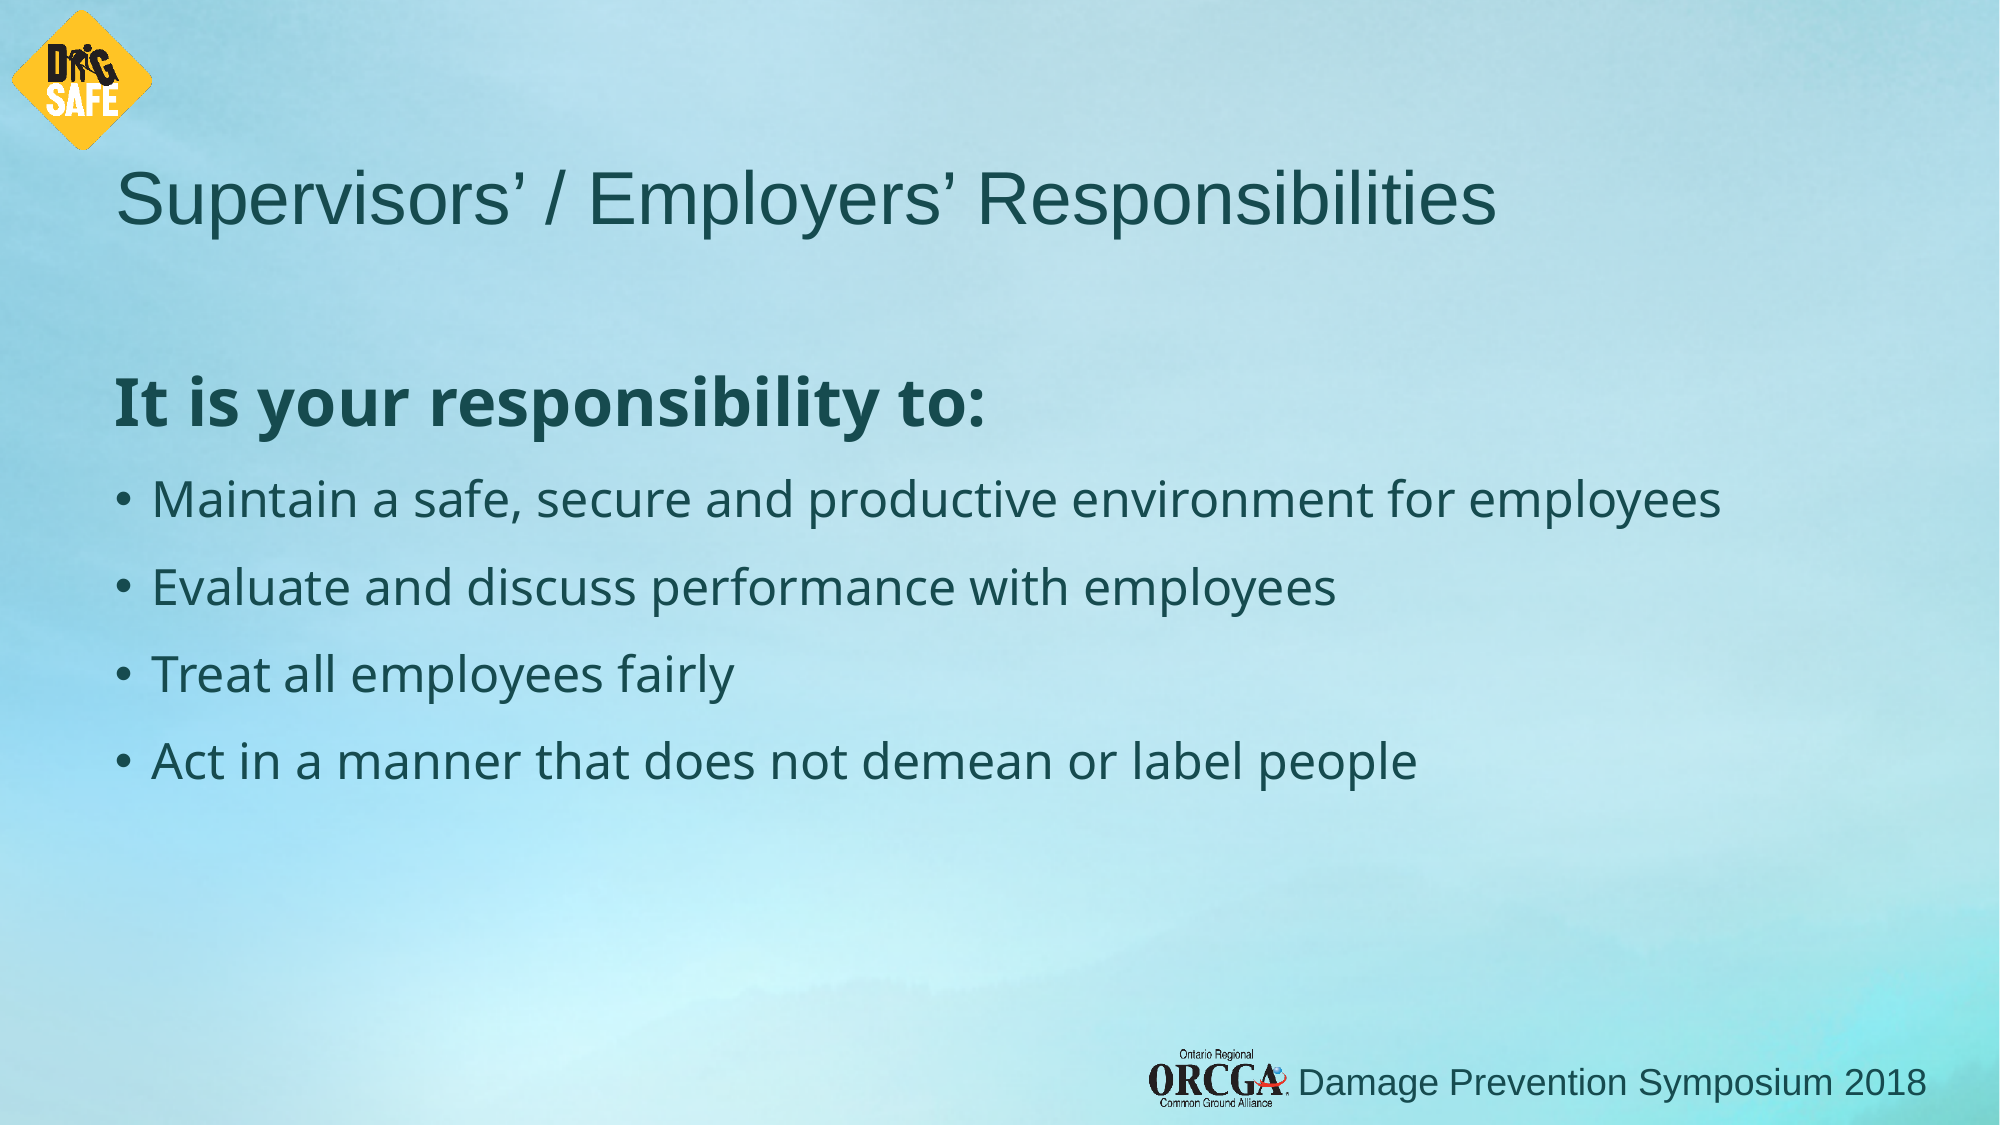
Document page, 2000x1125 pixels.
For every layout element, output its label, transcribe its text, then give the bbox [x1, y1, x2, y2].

text_box It is your responsibility to: Maintain a safe, secure and productive environment for employees Evaluate and discuss performance with employees Treat all employees fairly Act in a manner that does not demean or label people [100, 361, 1900, 961]
picture [0, 0, 2000, 1125]
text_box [1149, 1049, 1937, 1107]
text_box Supervisors’ / Employers’ Responsibilities [100, 152, 1900, 361]
